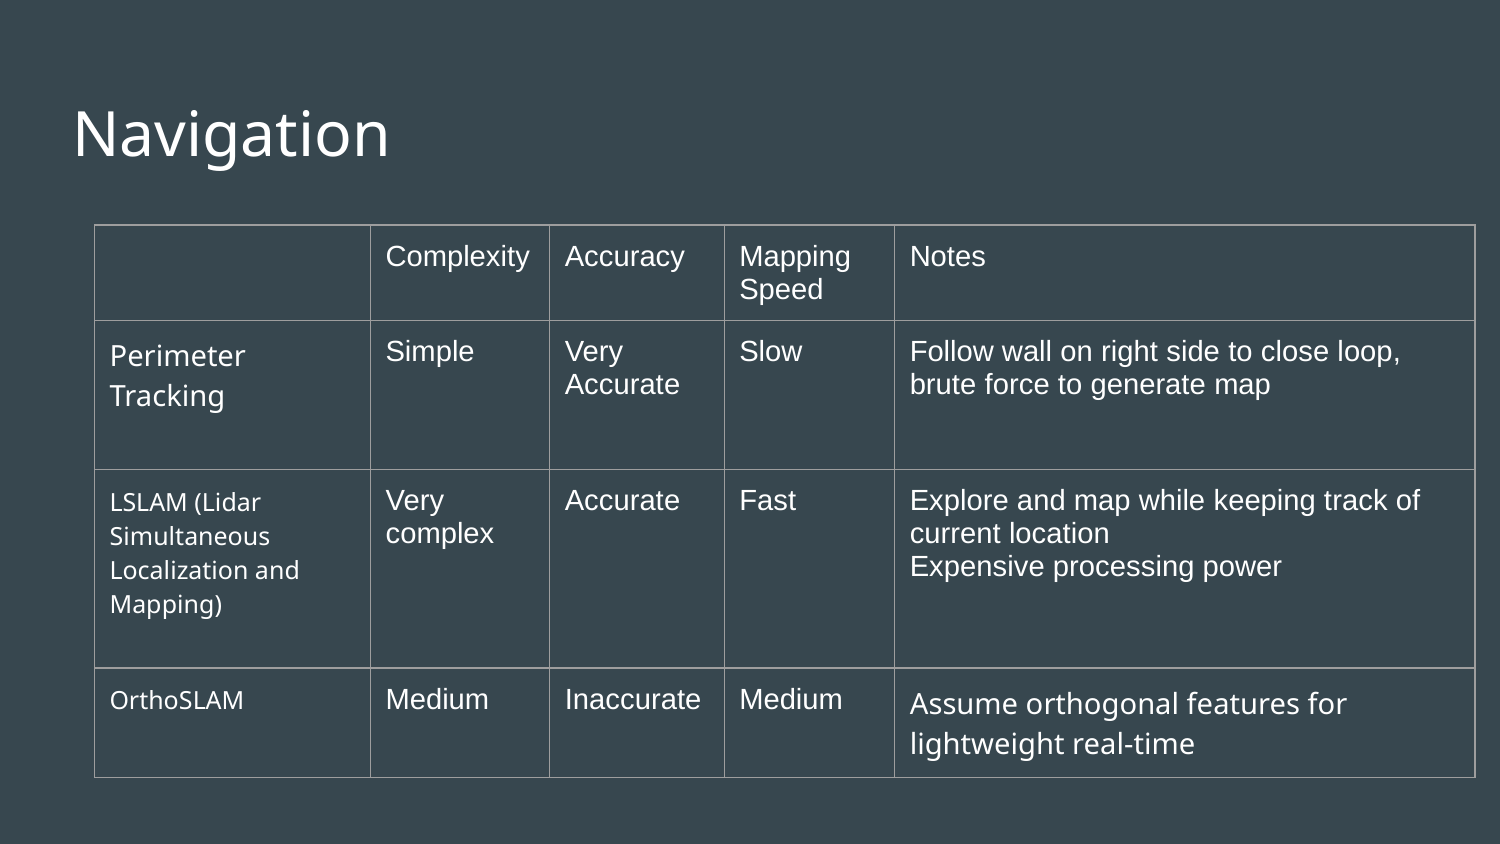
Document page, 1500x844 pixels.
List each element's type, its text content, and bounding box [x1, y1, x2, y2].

table_cell Accurate [550, 470, 724, 667]
table_header Notes [895, 226, 1474, 320]
table_cell Medium [371, 669, 549, 777]
table_cell Simple [371, 321, 549, 469]
table_header Mapping Speed [725, 226, 894, 320]
table_cell Very complex [371, 470, 549, 667]
table_cell Follow wall on right side to close loop, brute force to generate map [895, 321, 1474, 469]
table_cell LSLAM (Lidar Simultaneous Localization and Mapping) [95, 470, 370, 667]
table_cell Explore and map while keeping track of current location Expensive processing power [895, 470, 1474, 667]
table_cell Medium [725, 669, 894, 777]
table_cell Assume orthogonal features for lightweight real-time [895, 669, 1474, 777]
table_cell Fast [725, 470, 894, 667]
table_cell OrthoSLAM [95, 669, 370, 777]
table_cell Perimeter Tracking [95, 321, 370, 469]
table_cell Slow [725, 321, 894, 469]
table_header Complexity [371, 226, 549, 320]
table_cell Very Accurate [550, 321, 724, 469]
table_header [95, 226, 370, 320]
title Navigation [57, 78, 1455, 173]
table_cell Inaccurate [550, 669, 724, 777]
table_header Accuracy [550, 226, 724, 320]
